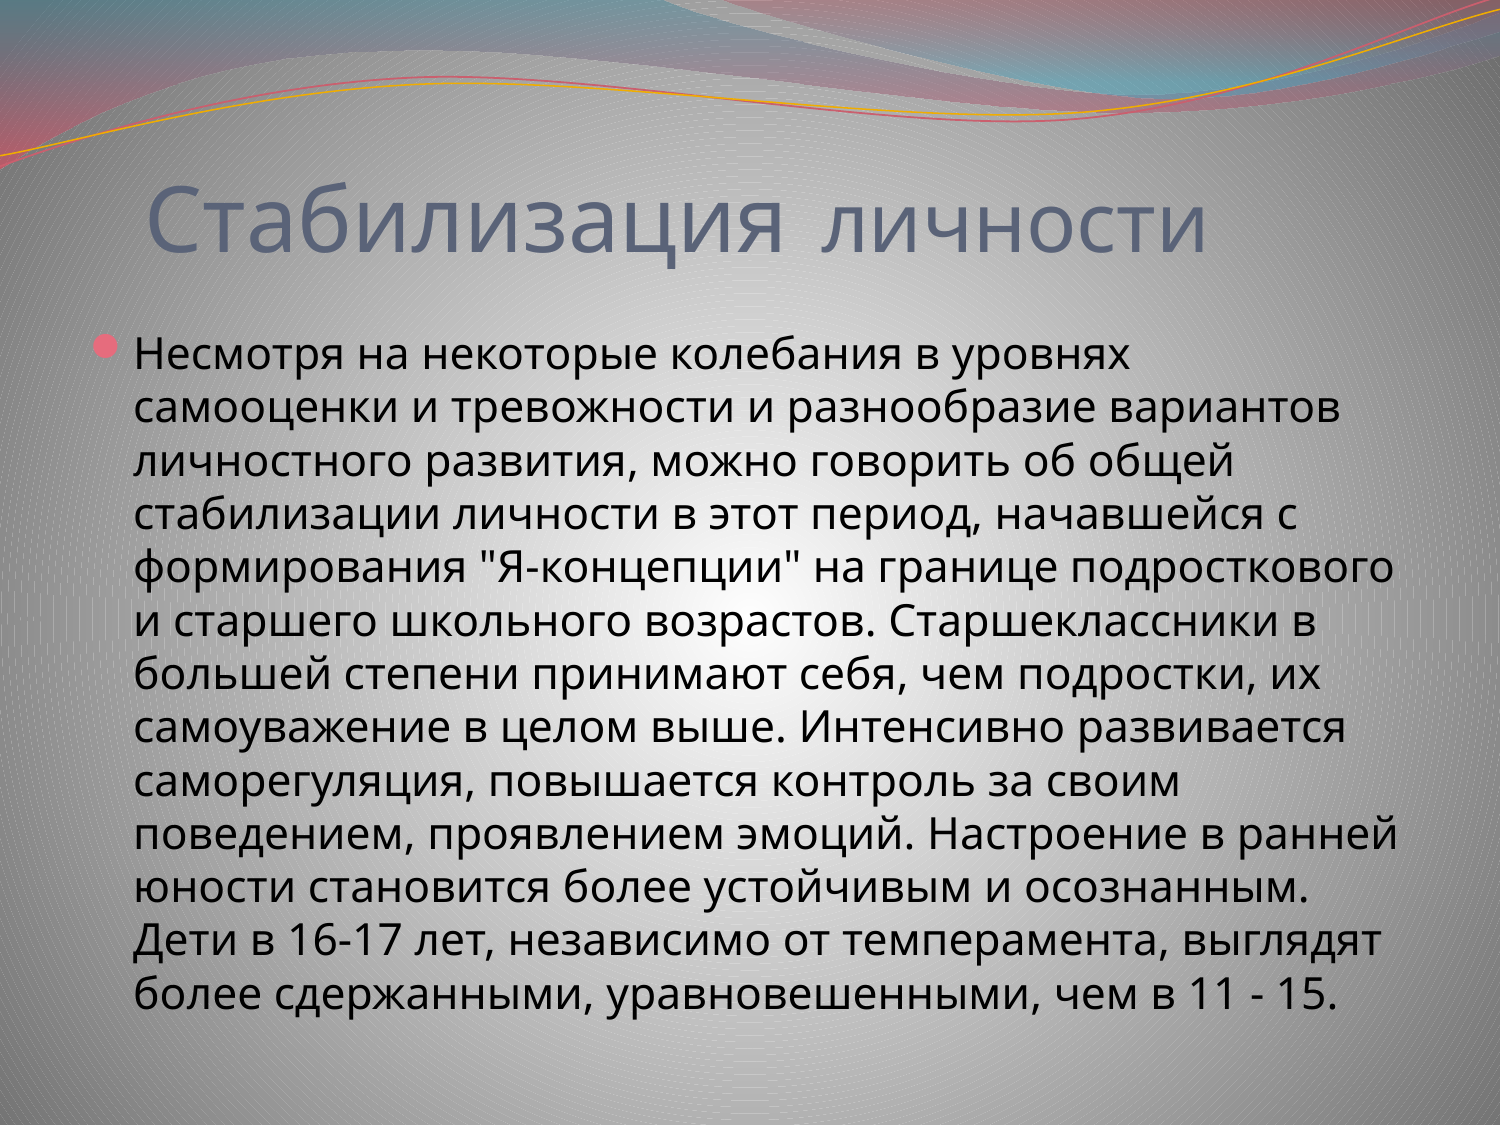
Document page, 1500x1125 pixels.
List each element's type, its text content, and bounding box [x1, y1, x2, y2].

title Стабилизация личности [112, 90, 1463, 278]
list Несмотря на некоторые колебания в уровнях самооценки и тревожности и разнообразие вариантов личностного развития, можно говорить об общей стабилизации личности в этот период, начавшейся с формирования "Я-концепции" на границе подросткового и старшего школьного возрастов. Старшеклассники в большей степени принимают себя, чем подростки, их самоуважение в целом выше. Интенсивно развивается саморегуляция, повышается контроль за своим поведением, проявлением эмоций. Настроение в ранней юности становится более устойчивым и осознанным. Дети в 16-17 лет, независимо от темперамента, выглядят более сдержанными, уравновешенными, чем в 11 - 15. [75, 317, 1425, 1038]
